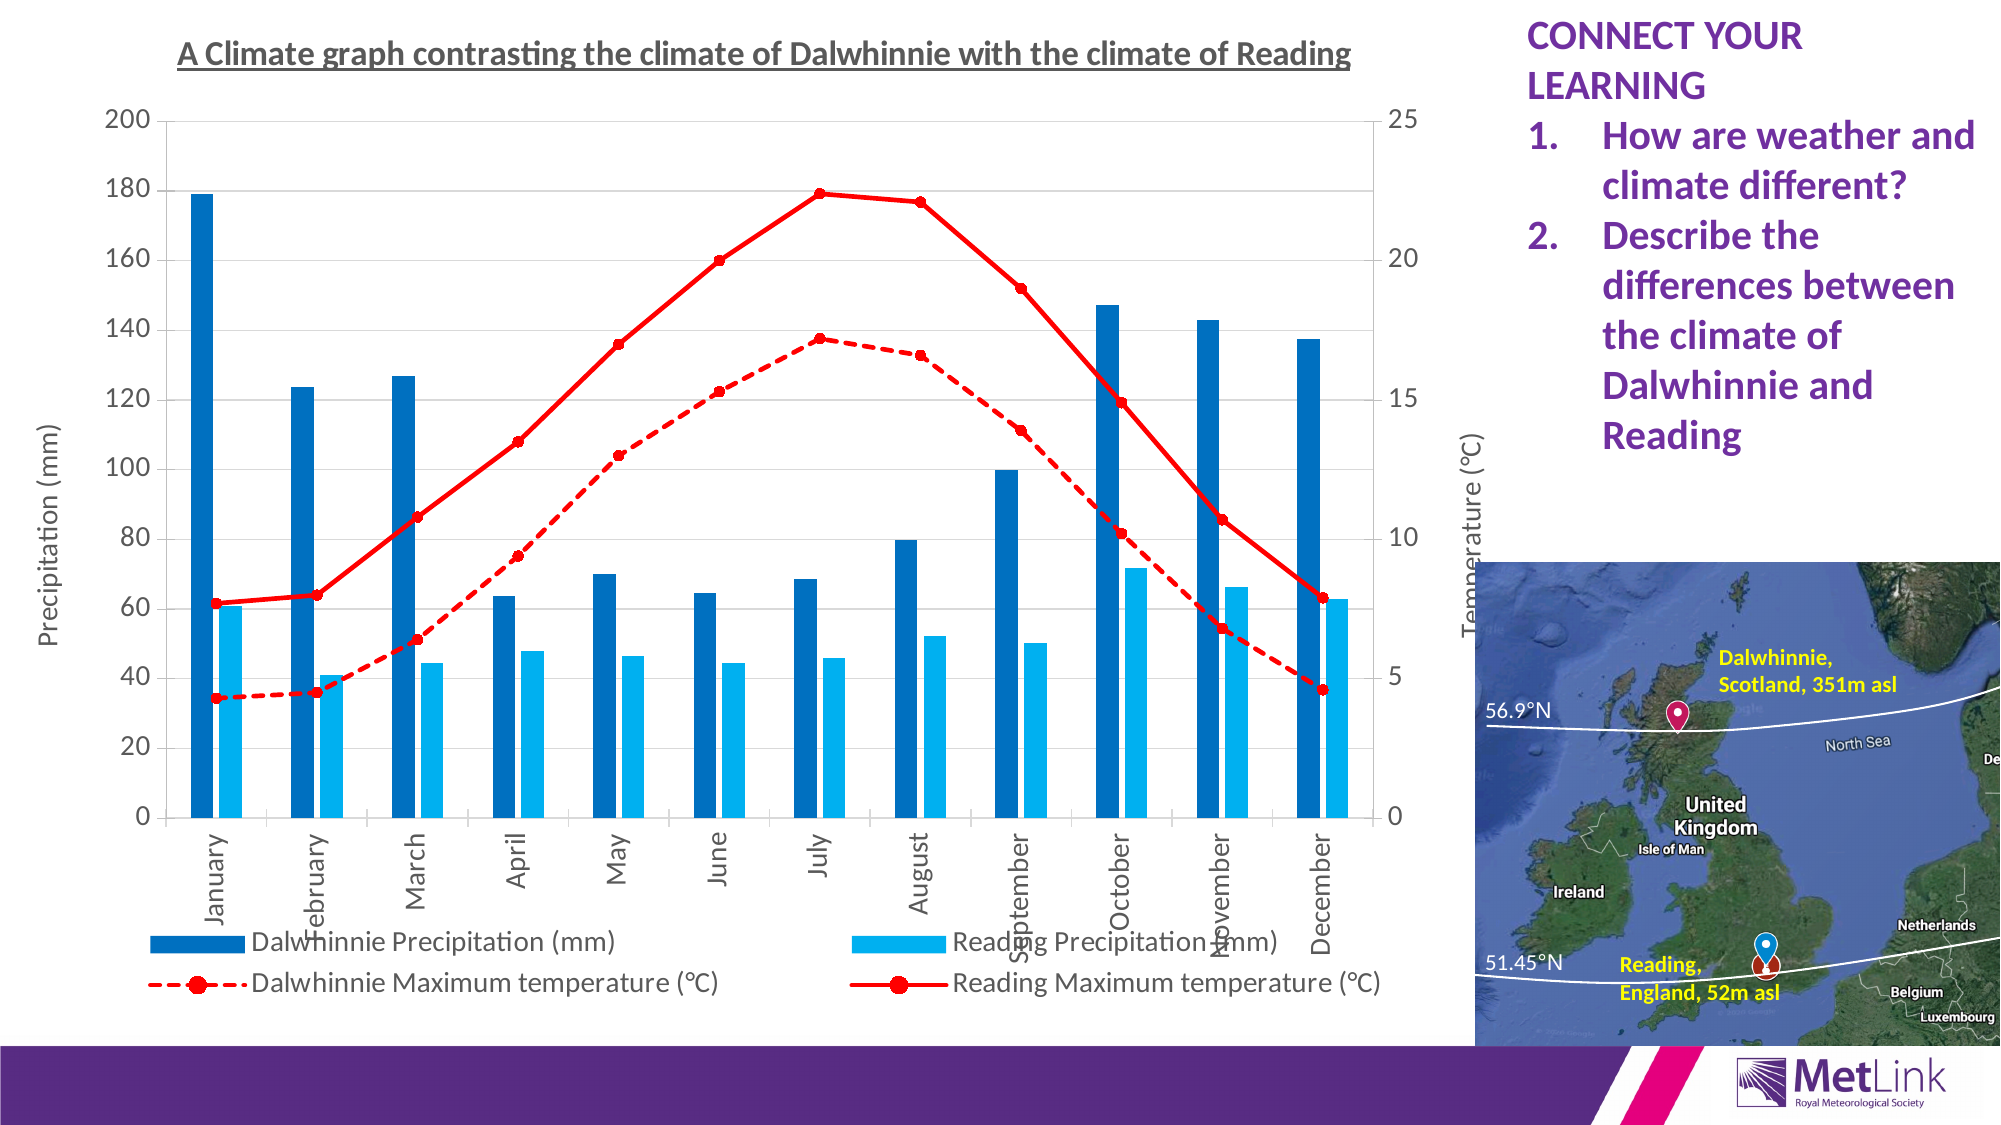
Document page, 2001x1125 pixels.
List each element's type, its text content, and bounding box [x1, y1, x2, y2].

chart [0, 0, 1528, 1038]
text_box CONNECT YOUR LEARNING How are weather and climate different? Describe the differences between the climate of Dalwhinnie and Reading [1528, 0, 2000, 465]
picture [0, 562, 2000, 1125]
